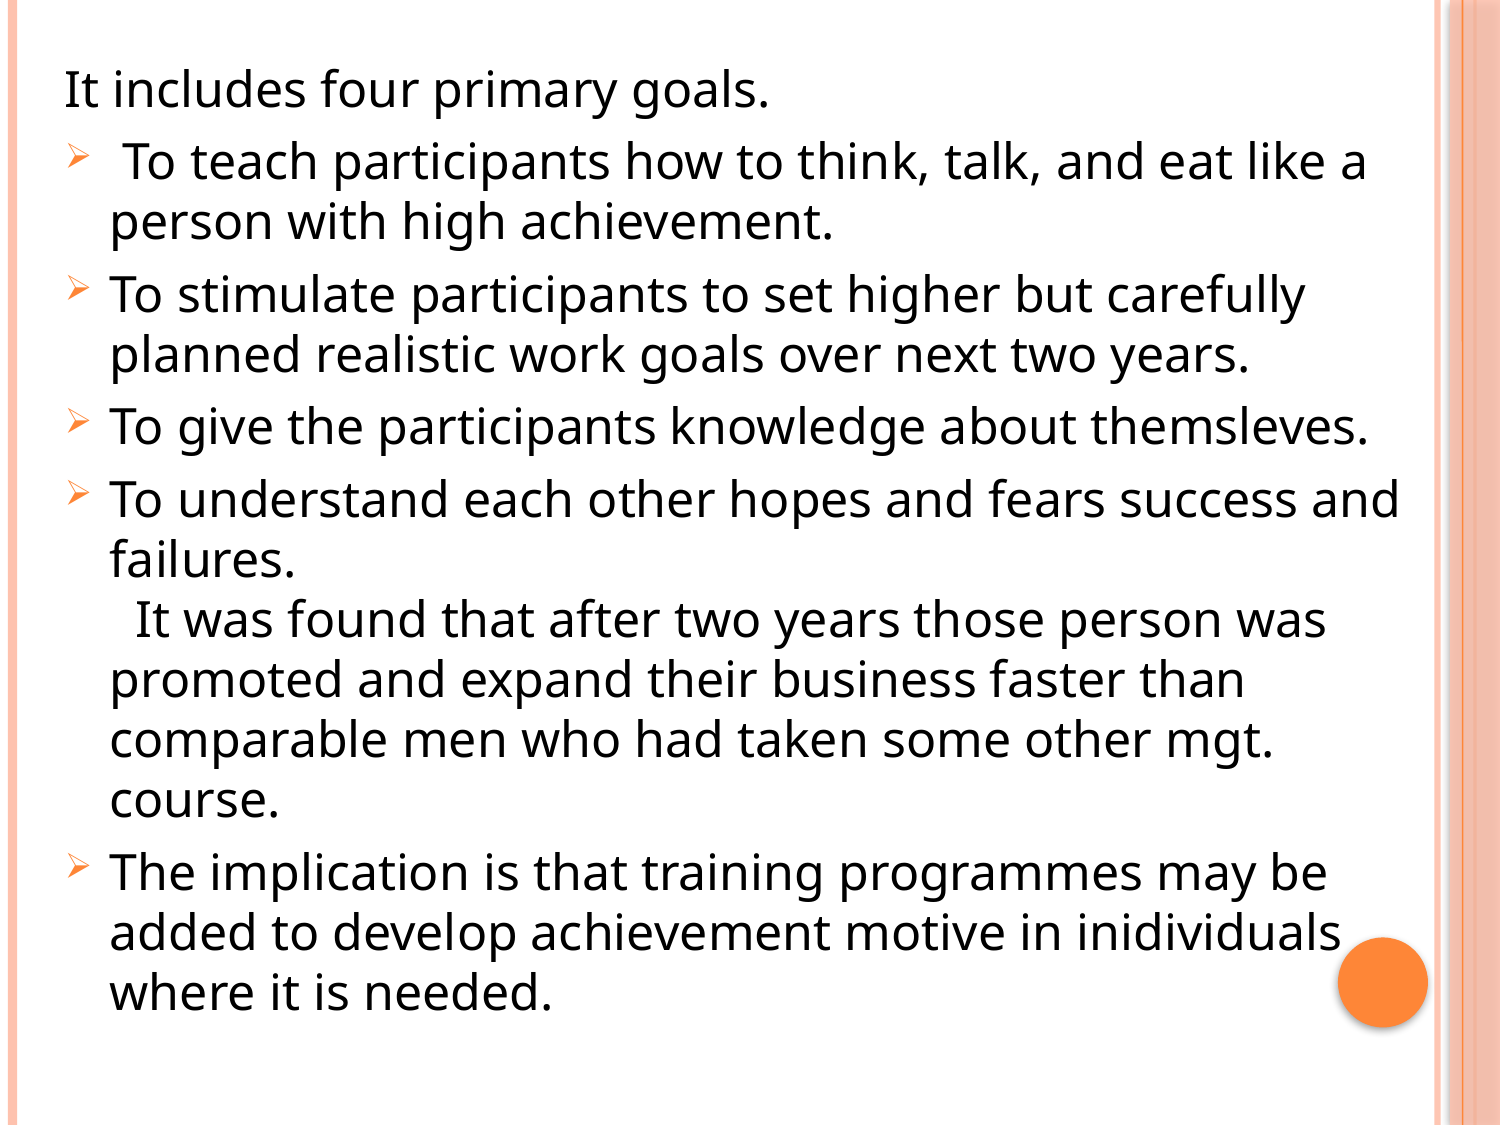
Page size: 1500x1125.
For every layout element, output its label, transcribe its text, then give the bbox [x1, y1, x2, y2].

list It includes four primary goals. To teach participants how to think, talk, and eat like a person with high achievement. To stimulate participants to set higher but carefully planned realistic work goals over next two years. To give the participants knowledge about themsleves. To understand each other hopes and fears success and failures. It was found that after two years those person was promoted and expand their business faster than comparable men who had taken some other mgt. course. The implication is that training programmes may be added to develop achievement motive in inidividuals where it is needed. [50, 50, 1425, 1088]
